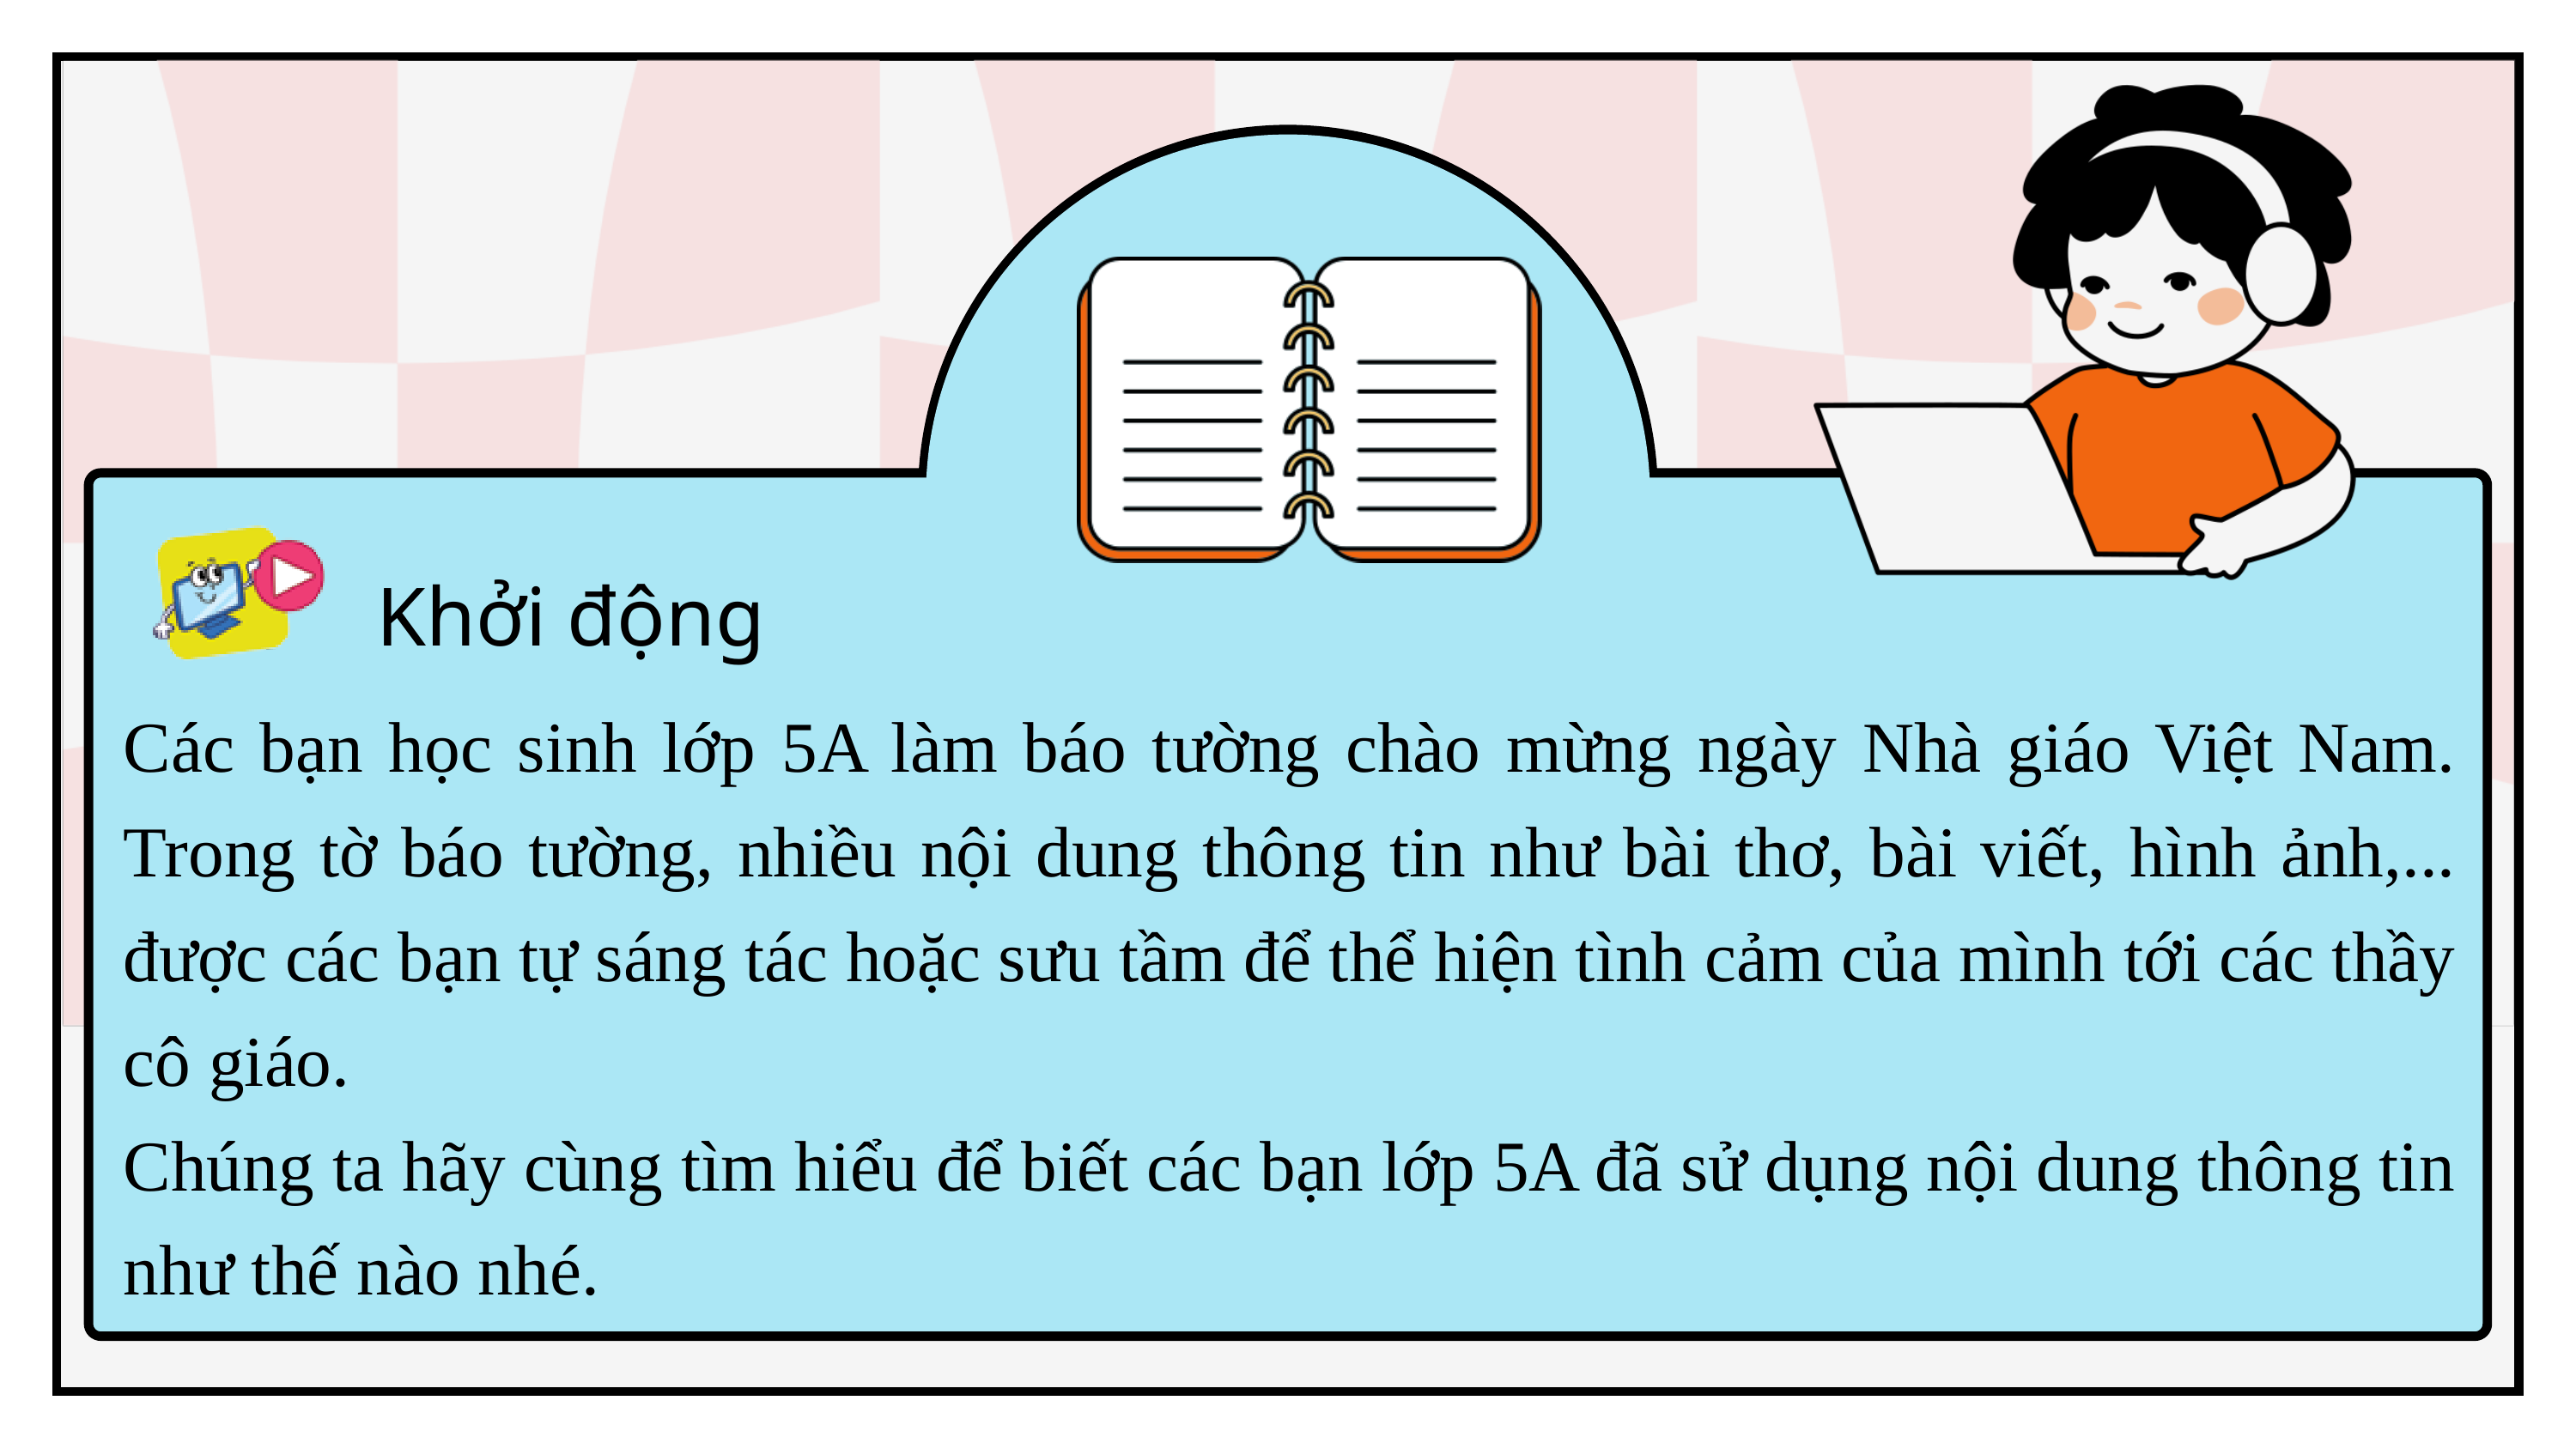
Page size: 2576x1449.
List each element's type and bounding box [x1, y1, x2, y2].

picture [0, 0, 2576, 1449]
text_box [150, 524, 918, 664]
text_box [88, 124, 2488, 1337]
